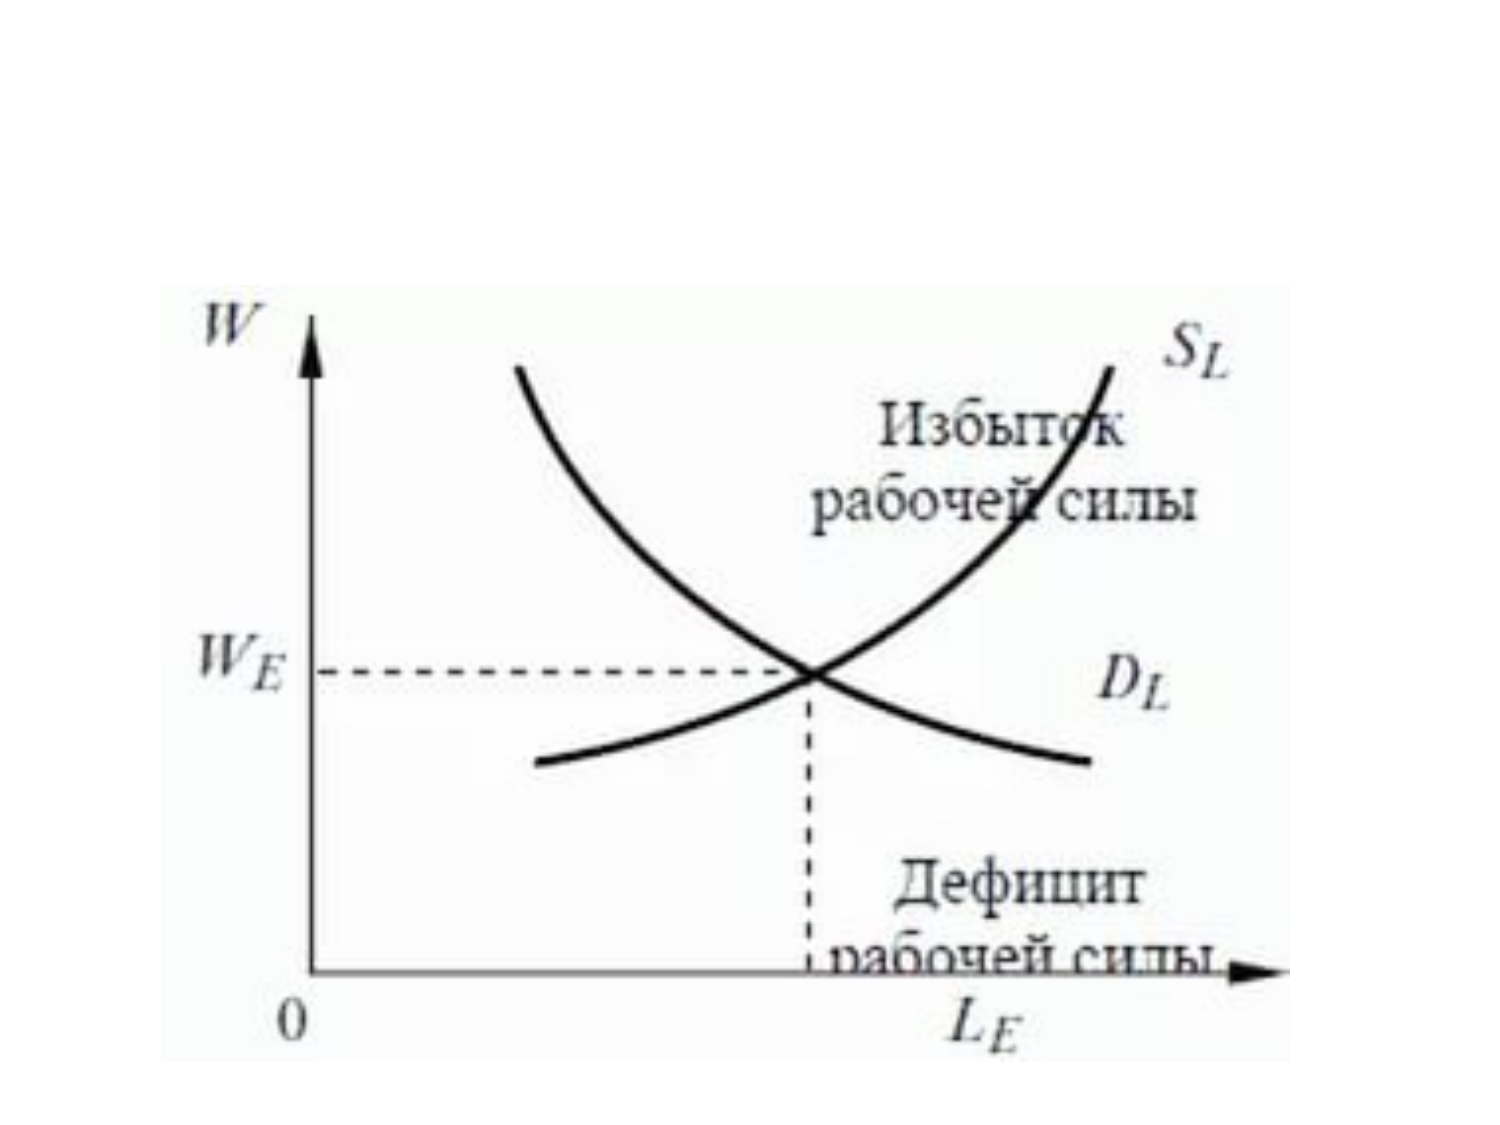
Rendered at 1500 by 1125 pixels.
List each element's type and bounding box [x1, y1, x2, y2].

list [161, 284, 1290, 1063]
